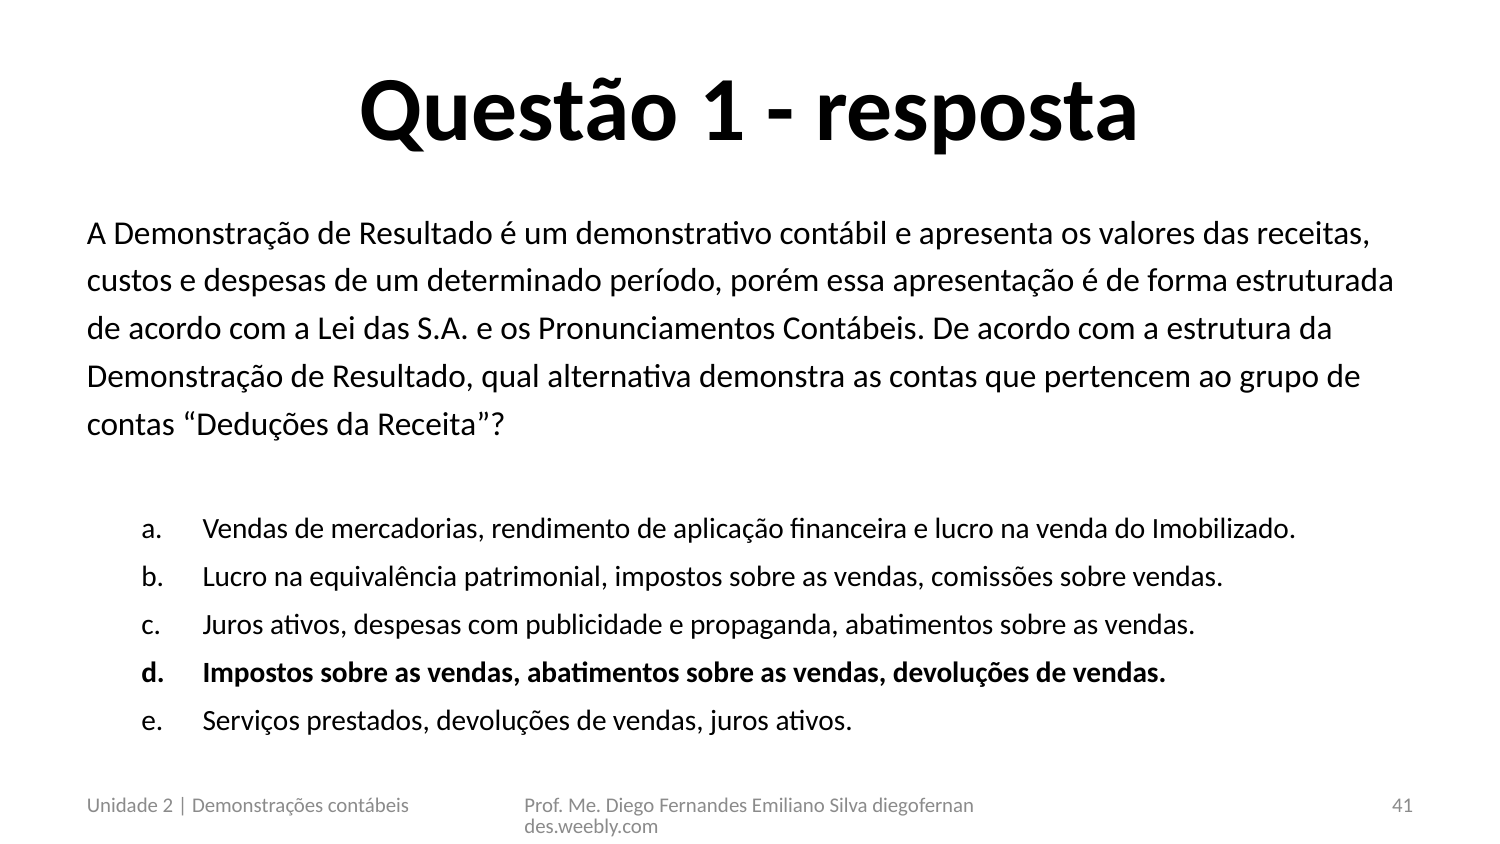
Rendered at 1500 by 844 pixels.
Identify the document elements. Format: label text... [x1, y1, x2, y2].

slide_number 41 [1074, 782, 1425, 827]
footer Prof. Me. Diego Fernandes Emiliano Silva diegofernandes.weebly.com [512, 782, 988, 827]
list A Demonstração de Resultado é um demonstrativo contábil e apresenta os valores das receitas, custos e despesas de um determinado período, porém essa apresentação é de forma estruturada de acordo com a Lei das S.A. e os Pronunciamentos Contábeis. De acordo com a estrutura da Demonstração de Resultado, qual alternativa demonstra as contas que pertencem ao grupo de contas “Deduções da Receita”? Vendas de mercadorias, rendimento de aplicação financeira e lucro na venda do Imobilizado. Lucro na equivalência patrimonial, impostos sobre as vendas, comissões sobre vendas. Juros ativos, despesas com publicidade e propaganda, abatimentos sobre as vendas. Impostos sobre as vendas, abatimentos sobre as vendas, devoluções de vendas. Serviços prestados, devoluções de vendas, juros ativos. [75, 196, 1425, 754]
title Questão 1 - resposta [75, 33, 1425, 175]
slide_number Unidade 2 | Demonstrações contábeis [75, 782, 425, 827]
